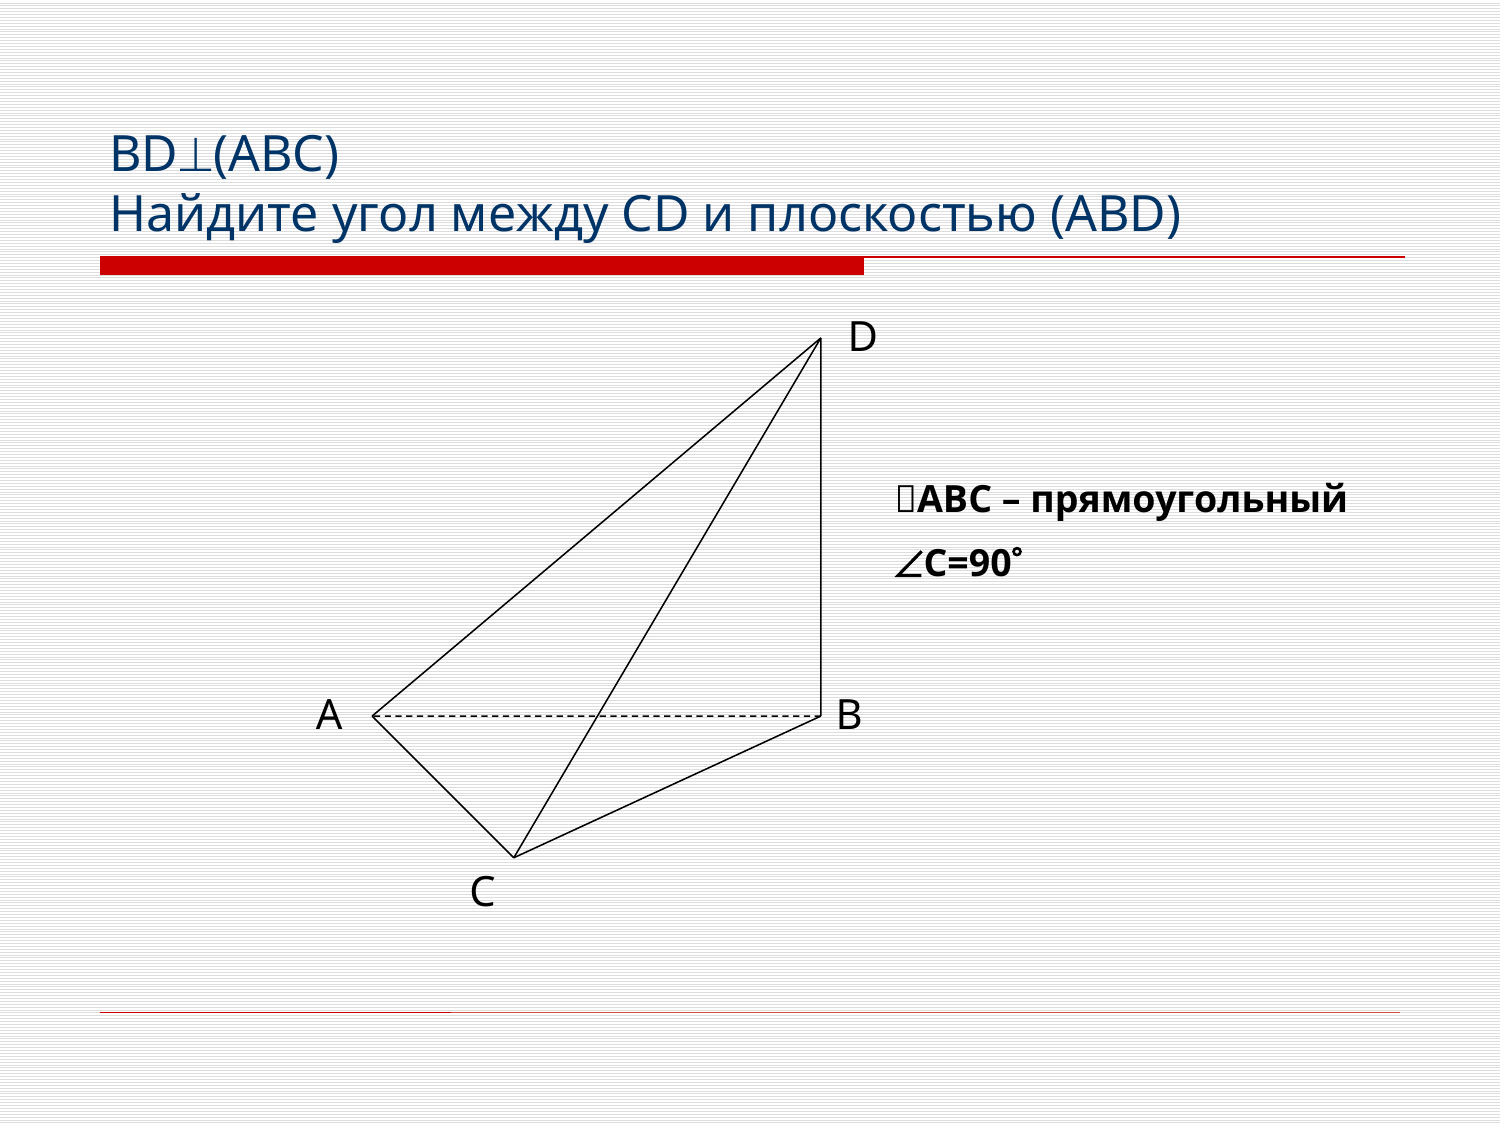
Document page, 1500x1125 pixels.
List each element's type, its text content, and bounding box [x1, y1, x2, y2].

text_box АВС – прямоугольный C=90 [944, 467, 1424, 592]
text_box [300, 302, 940, 924]
title BD(АВС) Найдите угол между CD и плоскостью (ABD) [93, 49, 1407, 250]
